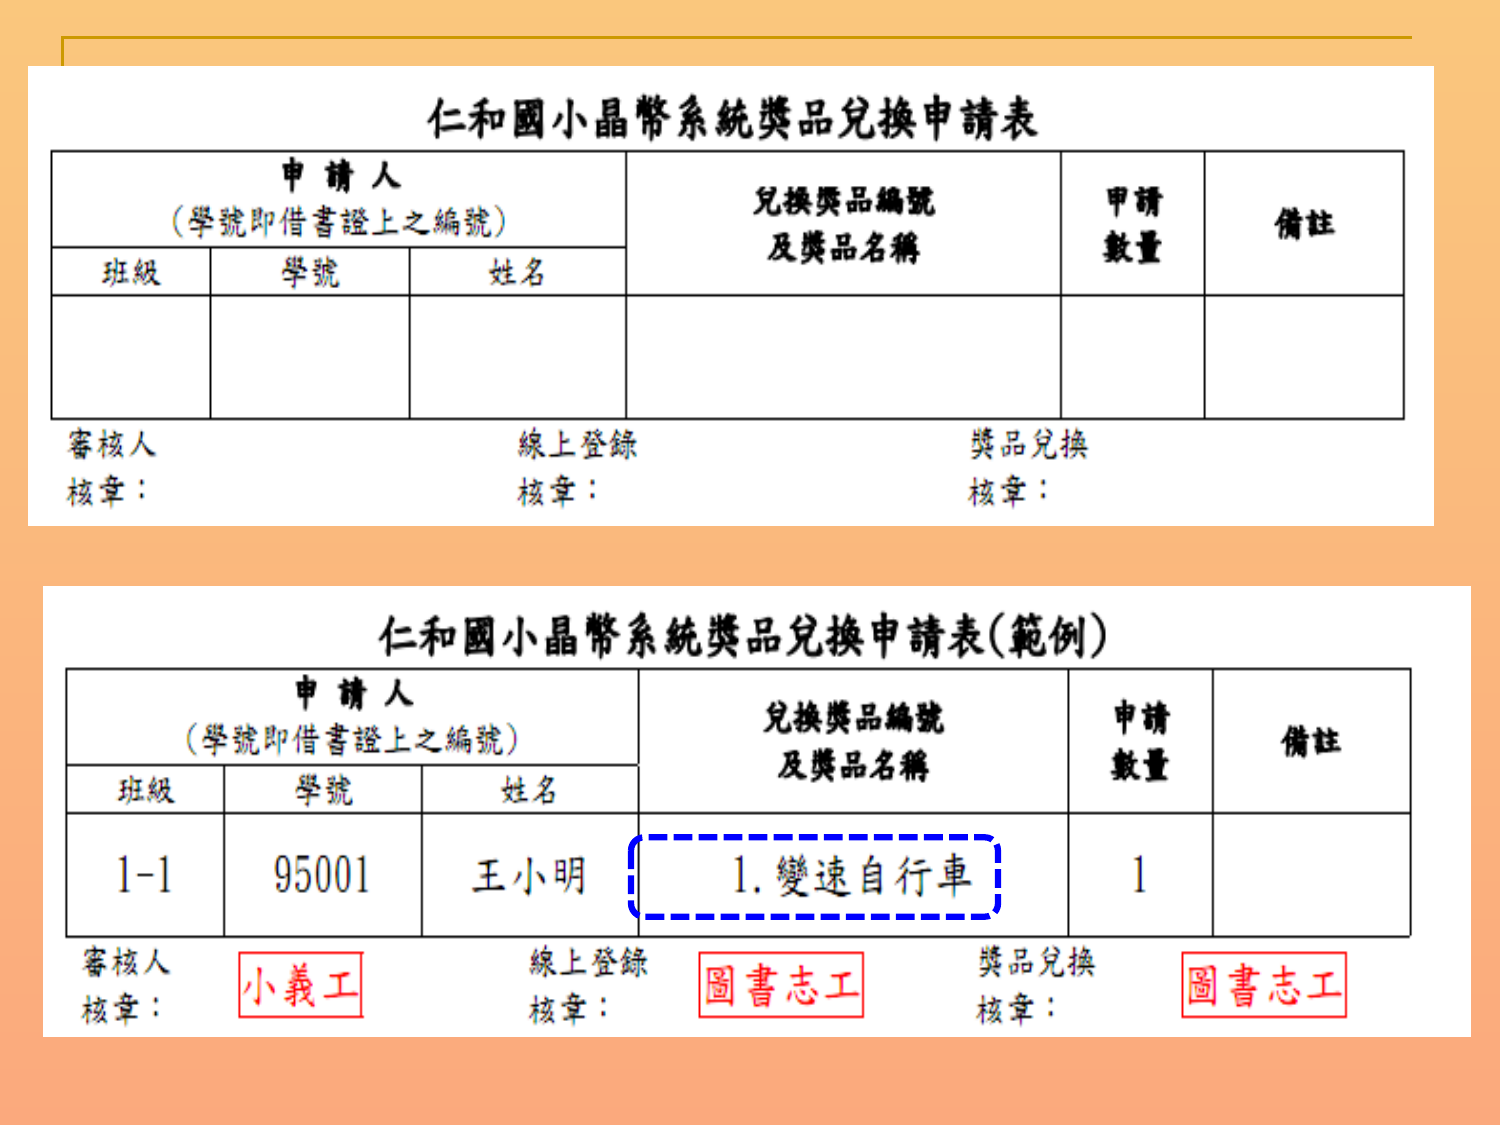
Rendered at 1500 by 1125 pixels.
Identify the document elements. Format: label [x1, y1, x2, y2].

picture [43, 585, 1471, 1037]
picture [28, 66, 1434, 526]
